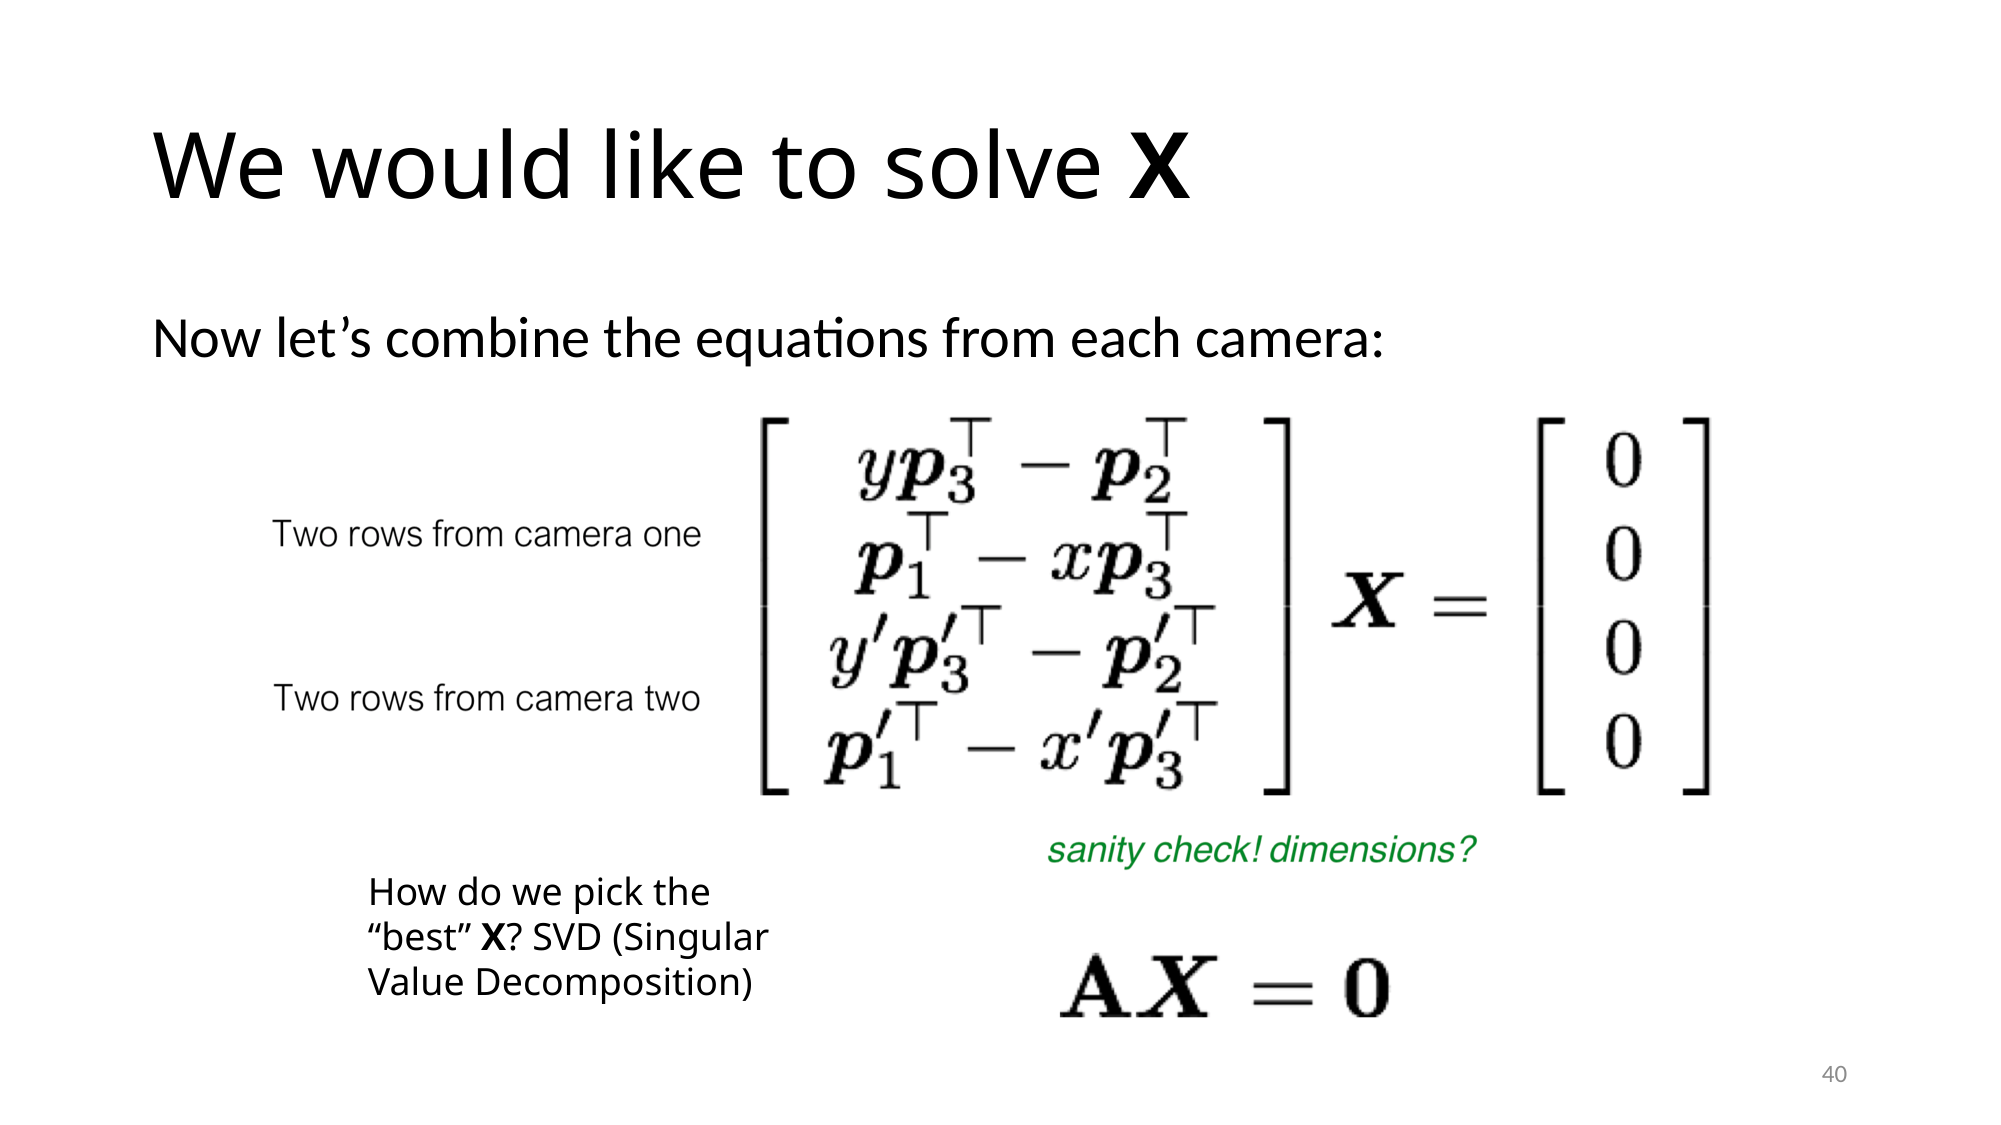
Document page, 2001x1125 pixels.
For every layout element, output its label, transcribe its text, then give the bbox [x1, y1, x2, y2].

list Now let’s combine the equations from each camera: [137, 299, 1863, 1014]
title We would like to solve X [137, 59, 1863, 278]
slide_number 40 [1412, 1042, 1863, 1103]
picture [249, 387, 1750, 1065]
